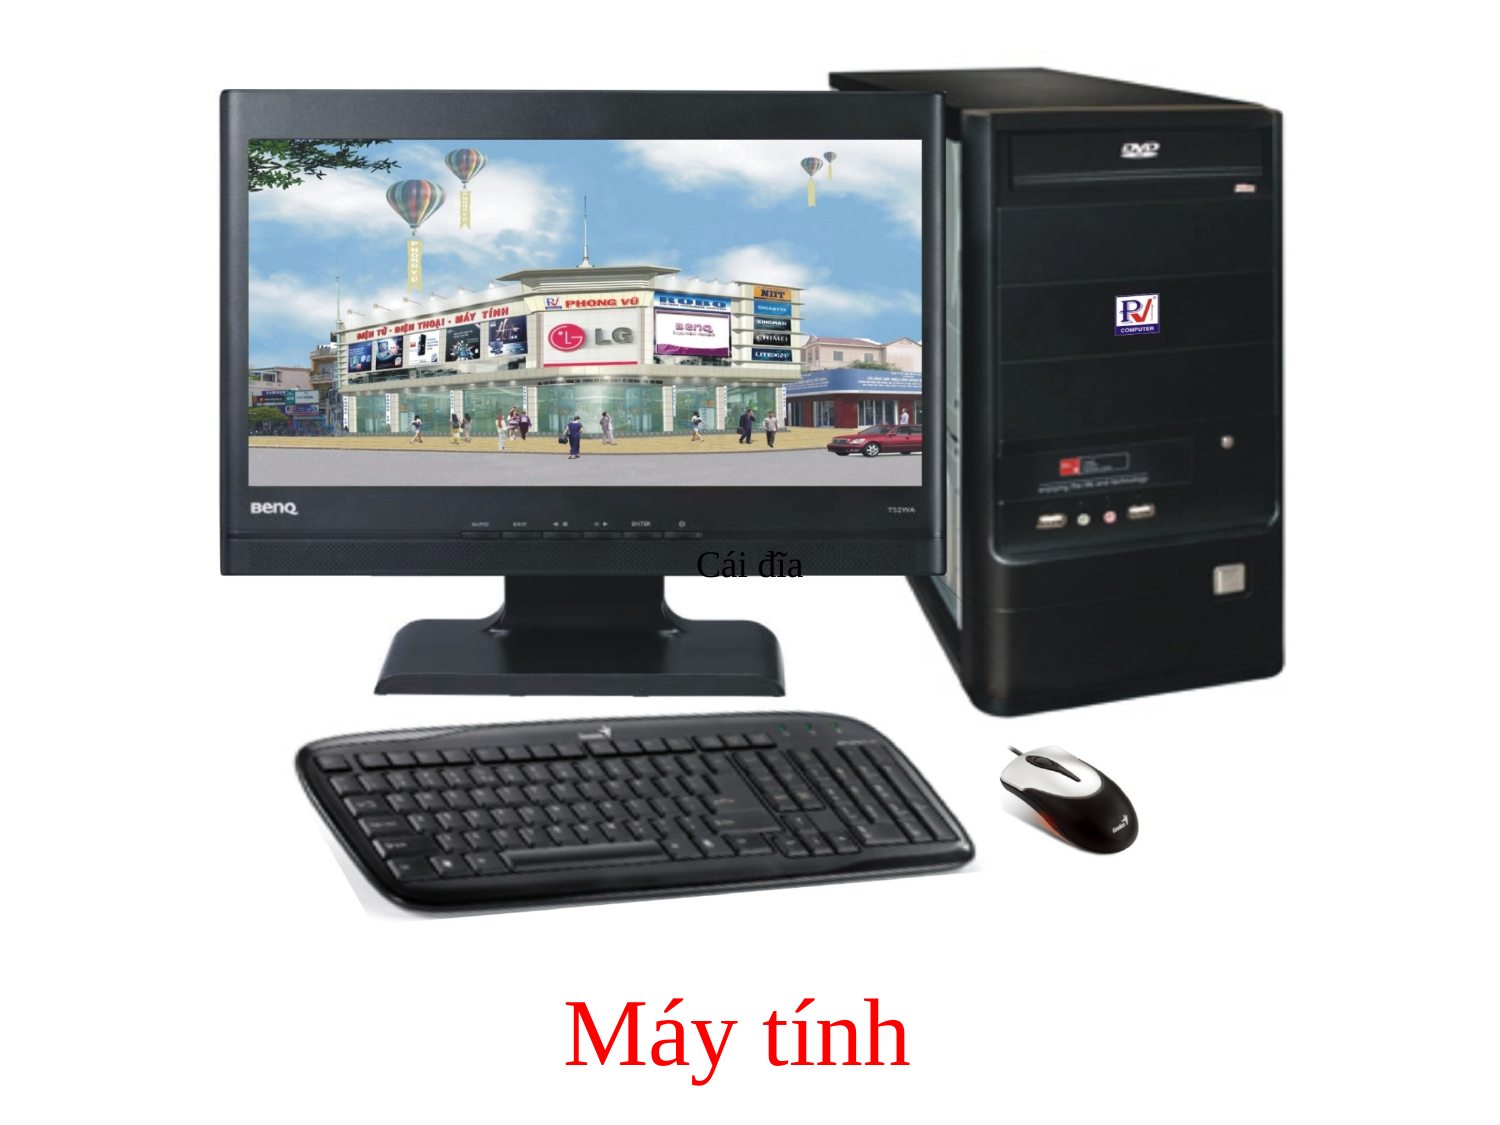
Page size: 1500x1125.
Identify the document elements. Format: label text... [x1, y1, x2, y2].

picture [212, 50, 1313, 926]
text_box Máy tính [525, 962, 950, 1093]
